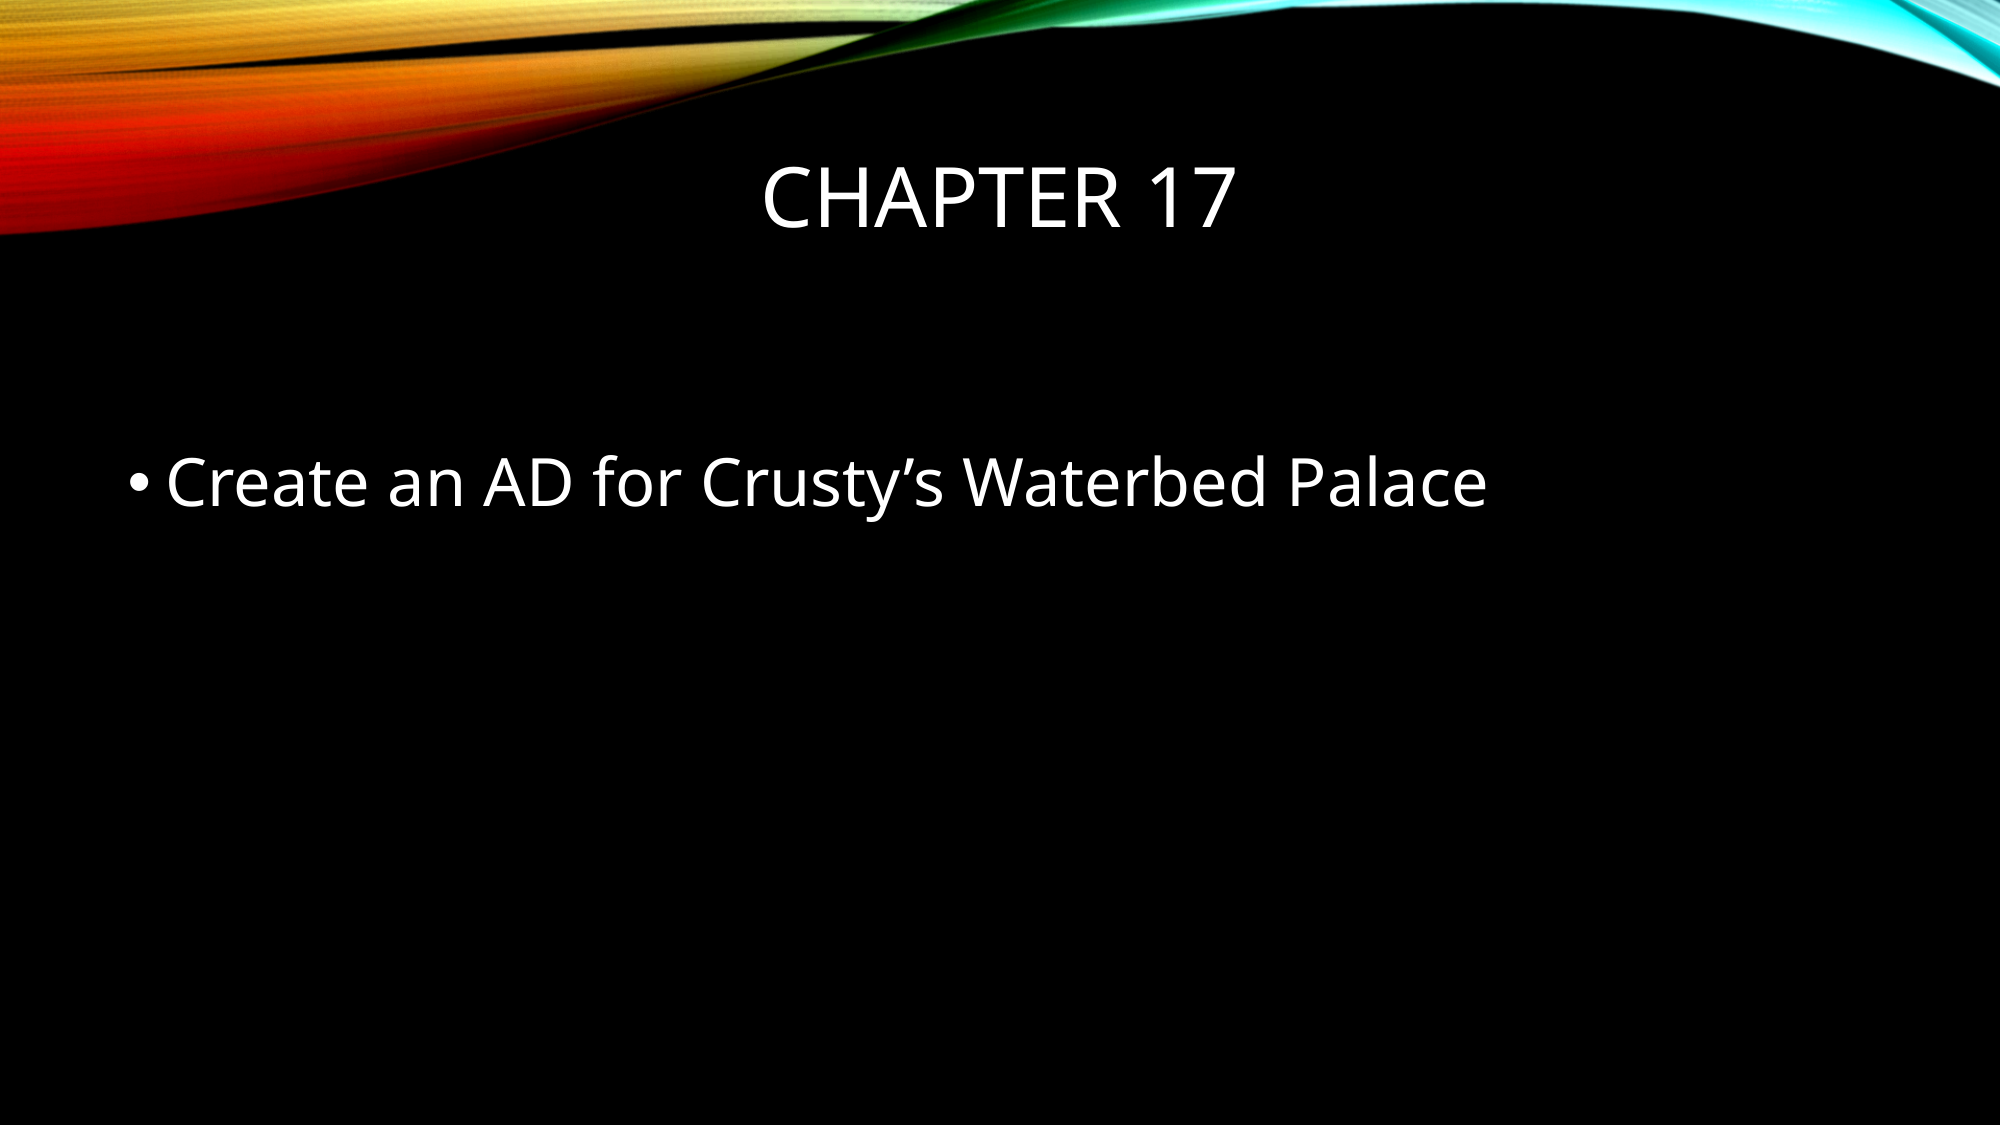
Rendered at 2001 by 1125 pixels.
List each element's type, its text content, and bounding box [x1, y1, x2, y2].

picture [0, 0, 2000, 237]
list Create an AD for Crusty’s Waterbed Palace [112, 441, 1888, 1021]
title Chapter 17 [112, 125, 1888, 275]
